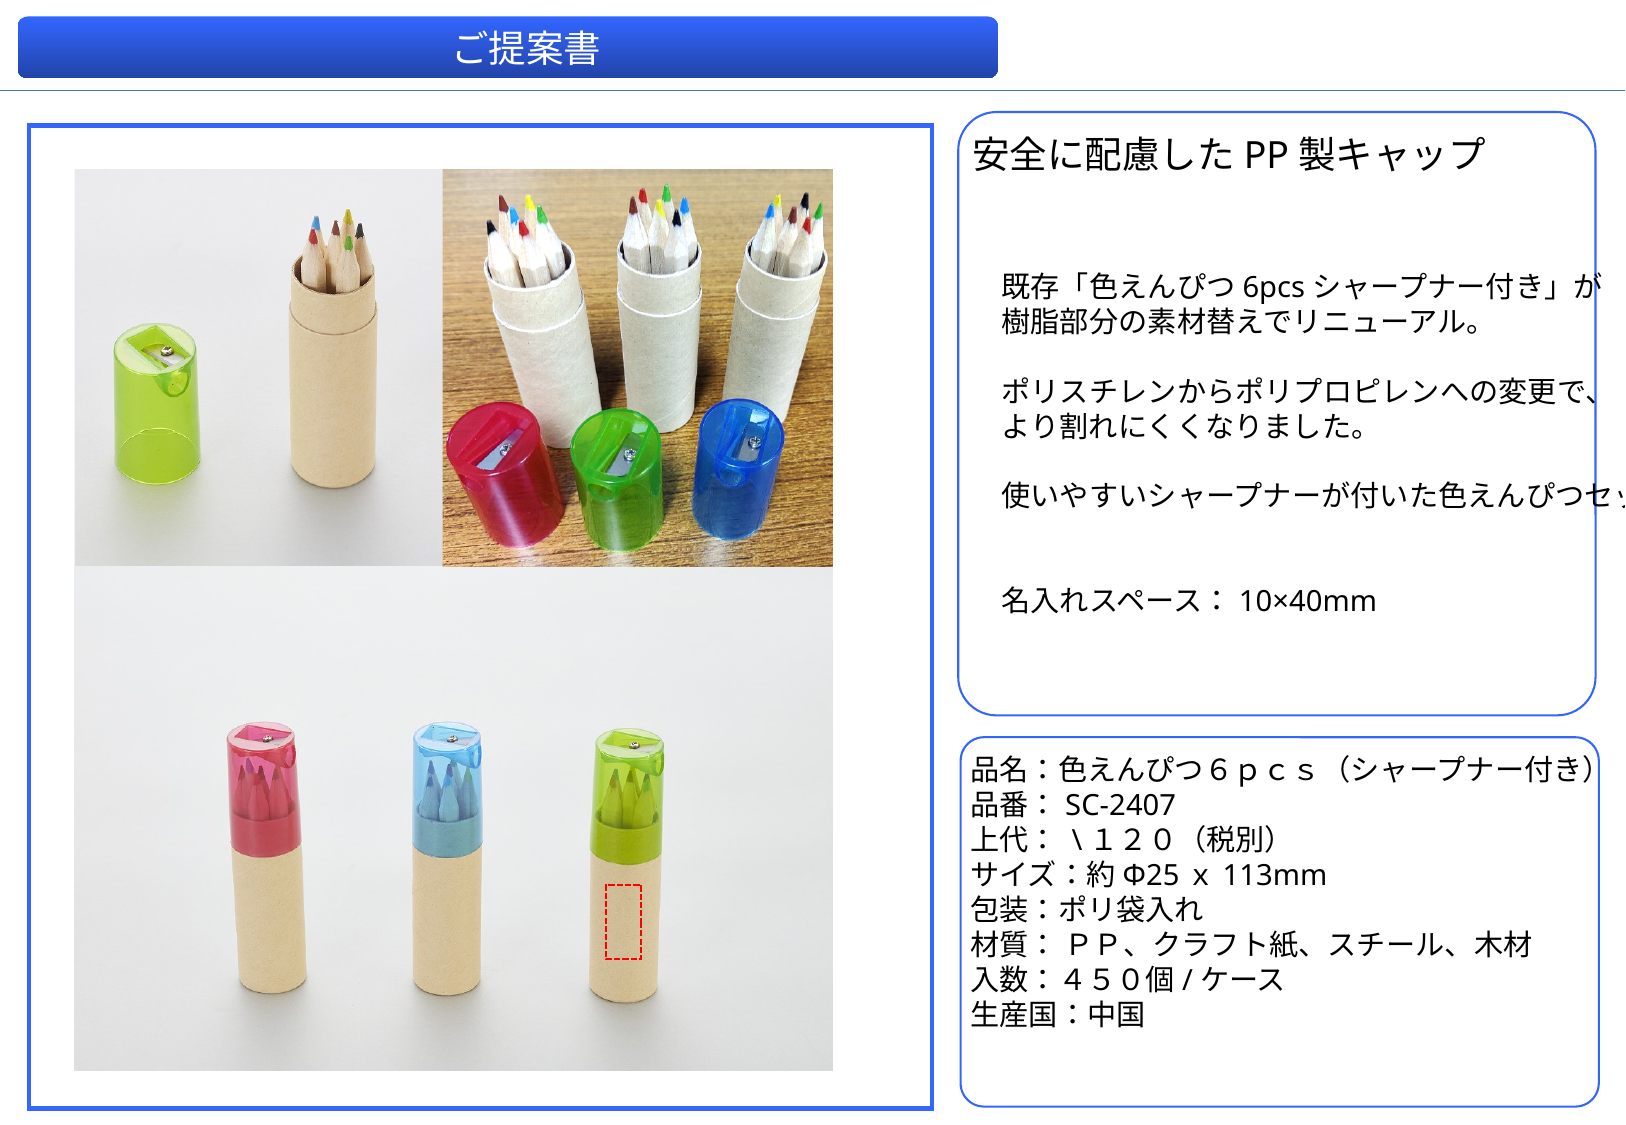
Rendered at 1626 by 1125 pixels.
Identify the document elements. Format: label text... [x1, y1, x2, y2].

text_box ご提案書 [17, 16, 998, 79]
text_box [74, 169, 833, 1071]
text_box 安全に配慮したPP製キャップ 既存「色えんぴつ6pcsシャープナー付き」が 樹脂部分の素材替えでリニューアル。 ポリスチレンからポリプロピレンへの変更で、 より割れにくくなりました。 使いやすいシャープナーが付いた色えんぴつセット。 名入れスペース：10×40mm [958, 112, 1596, 716]
text_box [29, 125, 932, 1109]
text_box 品名：色えんぴつ６ｐｃｓ（シャープナー付き） 品番：SC-2407 上代： \１２０（税別） サイズ：約Φ25ｘ113mm 包装：ポリ袋入れ 材質： ＰＰ、クラフト紙、スチール、木材 入数：４５０個/ケース 生産国：中国 [960, 737, 1599, 1107]
